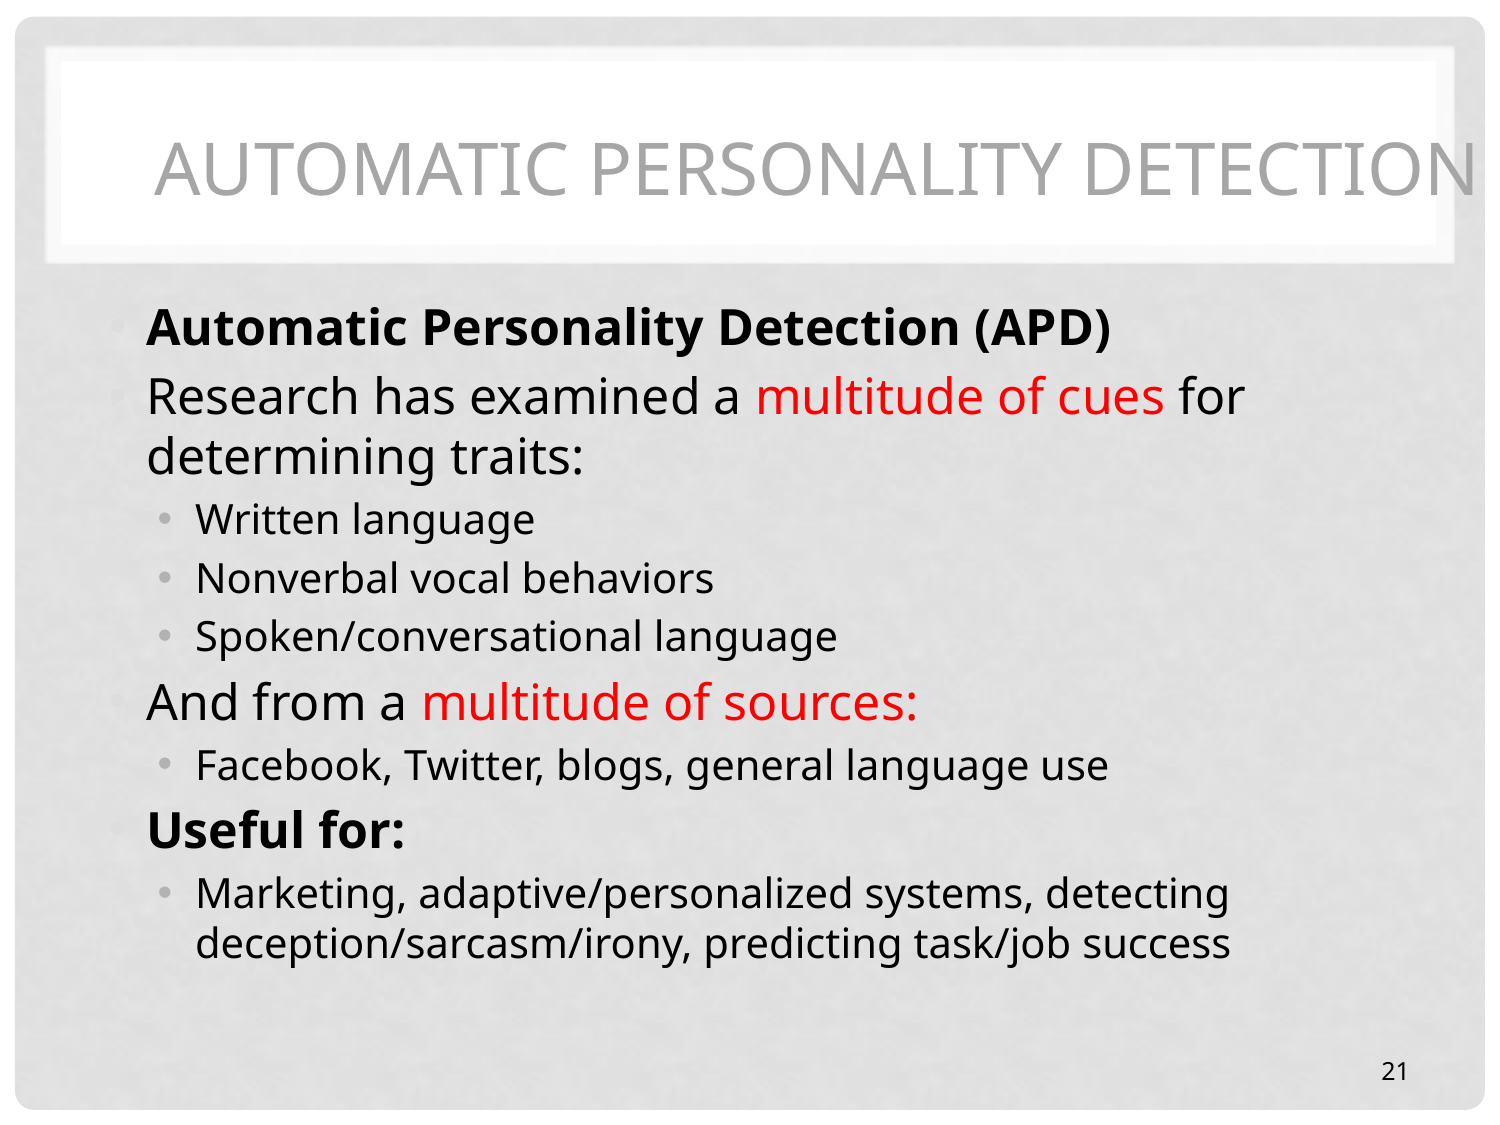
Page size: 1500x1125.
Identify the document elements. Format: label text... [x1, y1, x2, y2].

list Automatic Personality Detection (APD) Research has examined a multitude of cues for determining traits: Written language Nonverbal vocal behaviors Spoken/conversational language And from a multitude of sources: Facebook, Twitter, blogs, general language use Useful for: Marketing, adaptive/personalized systems, detecting deception/sarcasm/irony, predicting task/job success [75, 287, 1425, 1005]
slide_number 21 [1074, 1042, 1425, 1103]
title Automatic Personality Detection [135, 47, 1500, 285]
